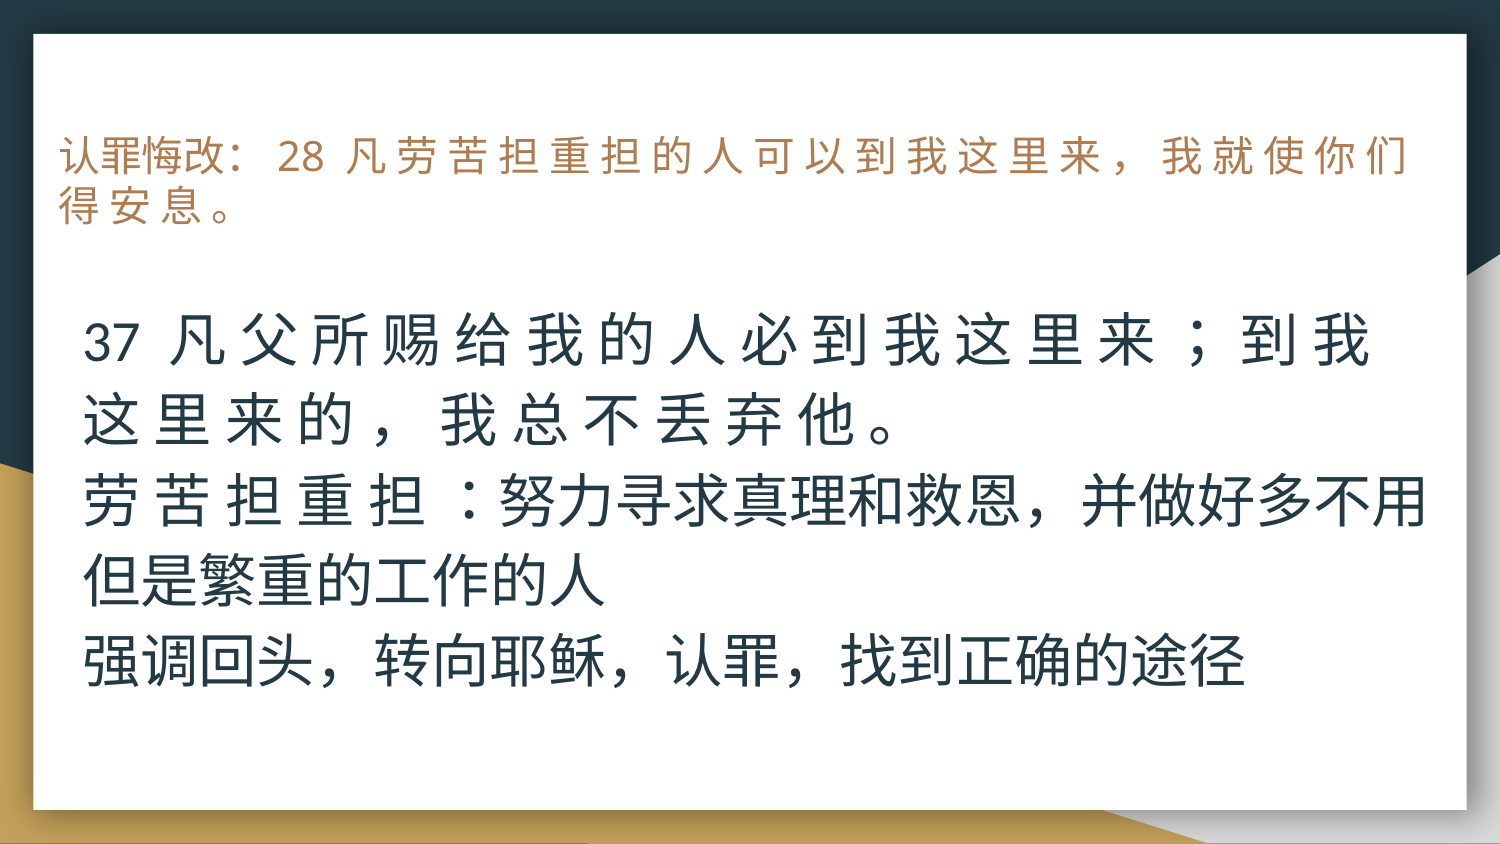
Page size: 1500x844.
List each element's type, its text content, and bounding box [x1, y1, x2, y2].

title 认罪悔改：28 凡 劳 苦 担 重 担 的 人 可 以 到 我 这 里 来 ， 我 就 使 你 们 得 安 息 。 [43, 114, 1471, 313]
list 37 凡 父 所 赐 给 我 的 人 必 到 我 这 里 来 ； 到 我 这 里 来 的 ， 我 总 不 丢 弃 他 。 劳 苦 担 重 担 ：努力寻求真理和救恩，并做好多不用但是繁重的工作的人 强调回头，转向耶稣，认罪，找到正确的途径 [43, 277, 1457, 844]
